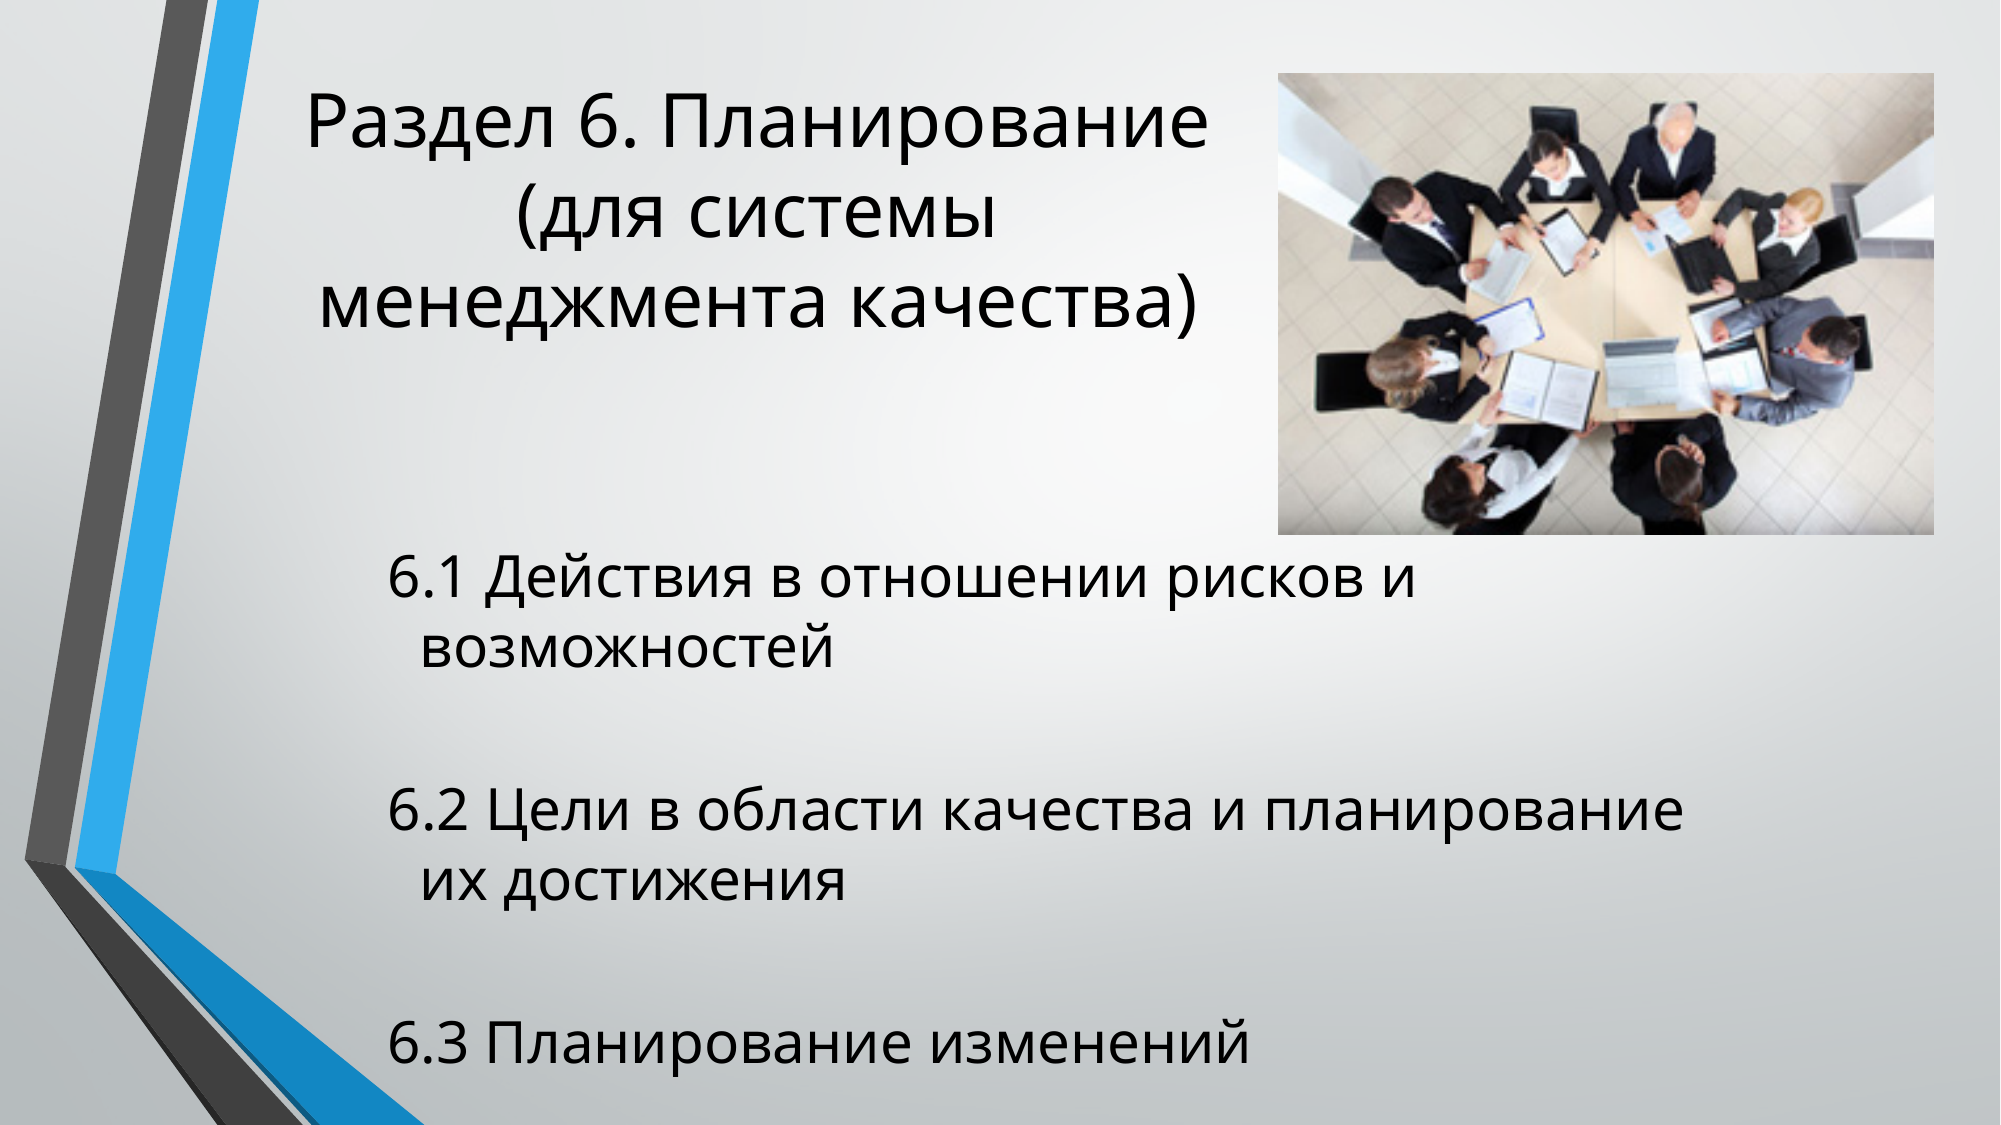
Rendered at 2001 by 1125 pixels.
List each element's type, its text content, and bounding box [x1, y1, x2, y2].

text_box Раздел 6. Планирование (для системы менеджмента качества) [236, 65, 1279, 342]
picture [1278, 73, 1934, 535]
text_box 6.1 Действия в отношении рисков и возможностей 6.2 Цели в области качества и планирование их достижения 6.3 Планирование изменений [372, 489, 1767, 1125]
